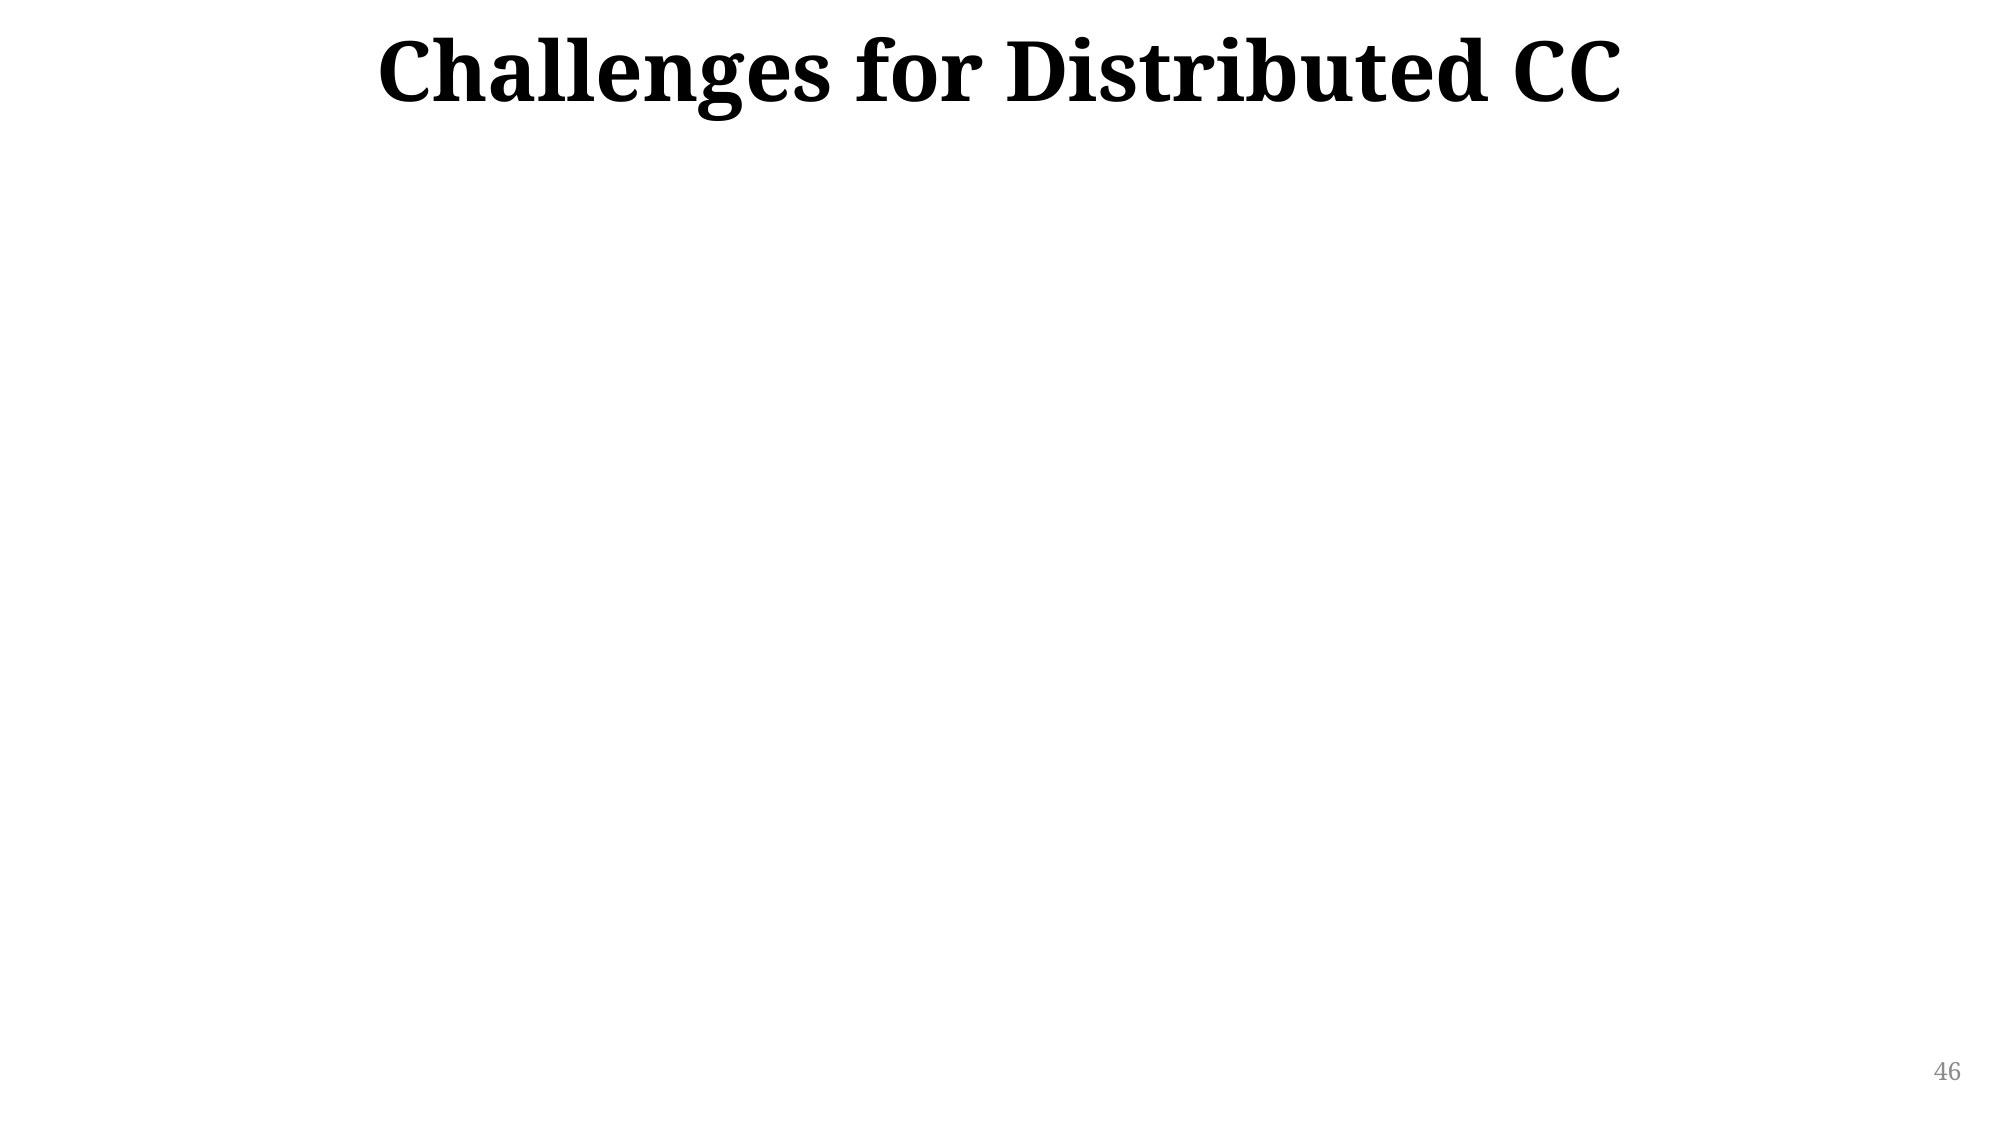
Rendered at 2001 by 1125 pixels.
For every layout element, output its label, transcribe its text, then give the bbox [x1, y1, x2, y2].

title Challenges for Distributed CC [137, 0, 1863, 149]
slide_number 46 [1526, 1042, 1977, 1103]
